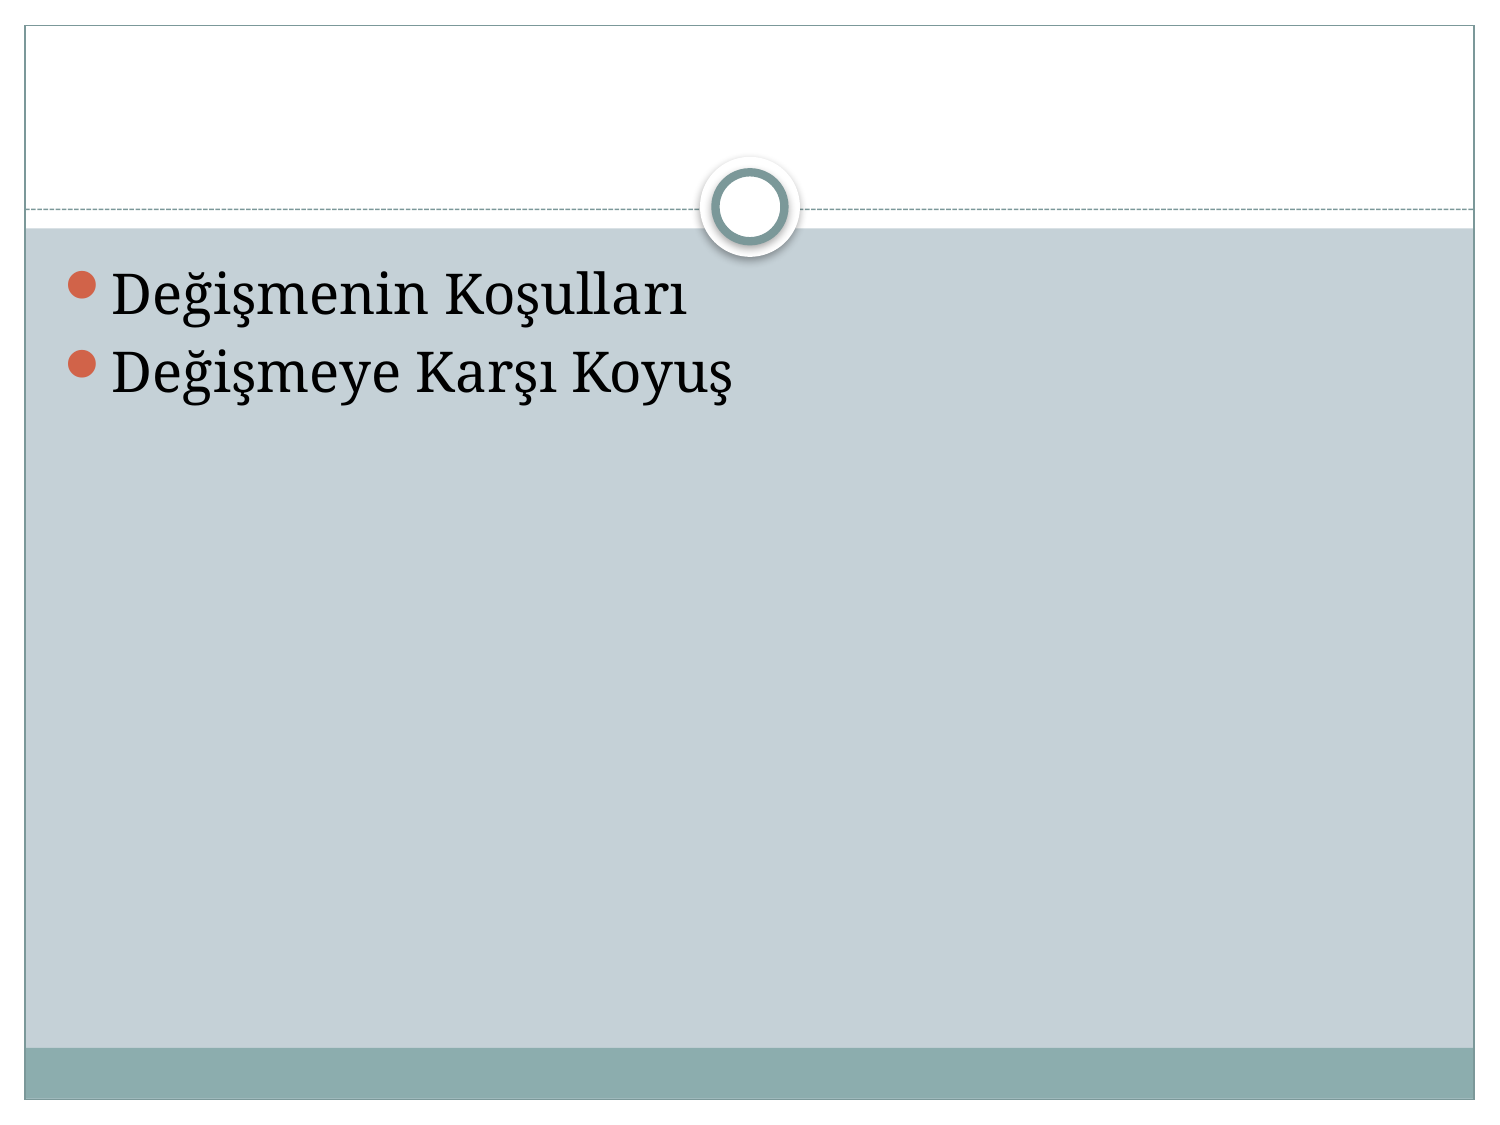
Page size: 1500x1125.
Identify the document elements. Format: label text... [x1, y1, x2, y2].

list Değişmenin Koşulları Değişmeye Karşı Koyuş [49, 250, 1445, 1001]
